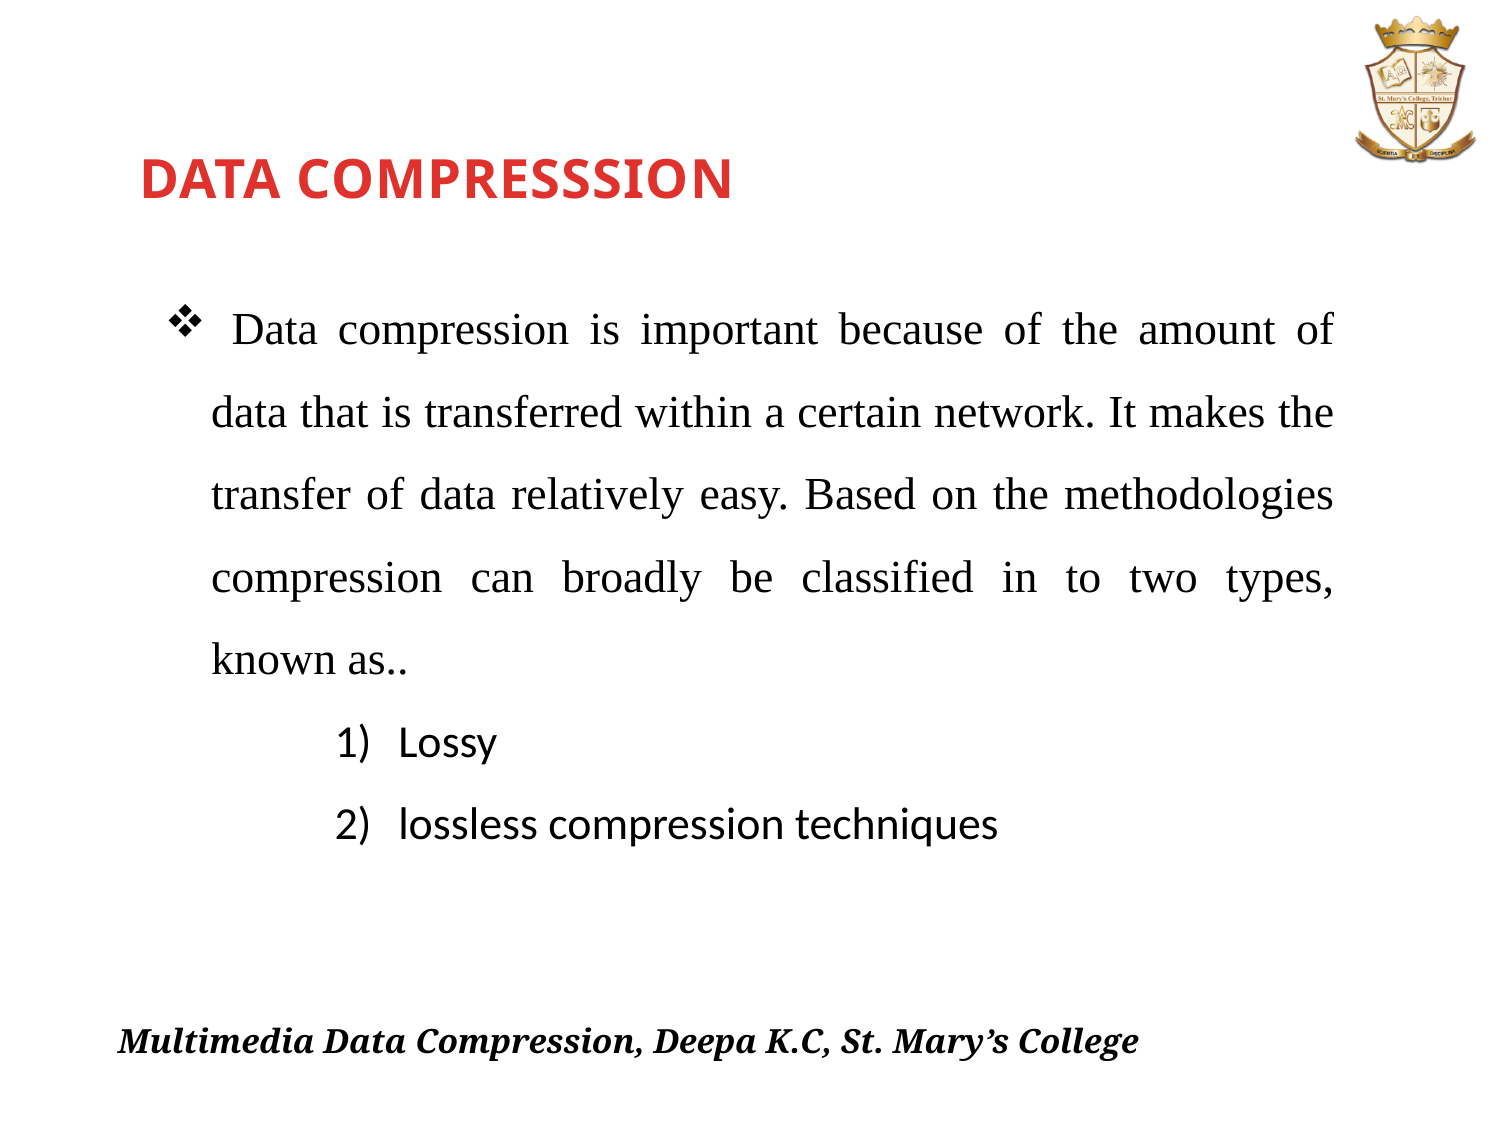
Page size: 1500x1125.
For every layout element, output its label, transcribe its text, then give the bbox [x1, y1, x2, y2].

text_box Multimedia Data Compression, Deepa K.C, St. Mary’s College [103, 1012, 1155, 1068]
text_box DATA COMPRESSSION [125, 137, 975, 283]
picture [1333, 3, 1497, 187]
text_box Data compression is important because of the amount of data that is transferred within a certain network. It makes the transfer of data relatively easy. Based on the methodologies compression can broadly be classified in to two types, known as.. Lossy lossless compression techniques [149, 264, 1350, 856]
